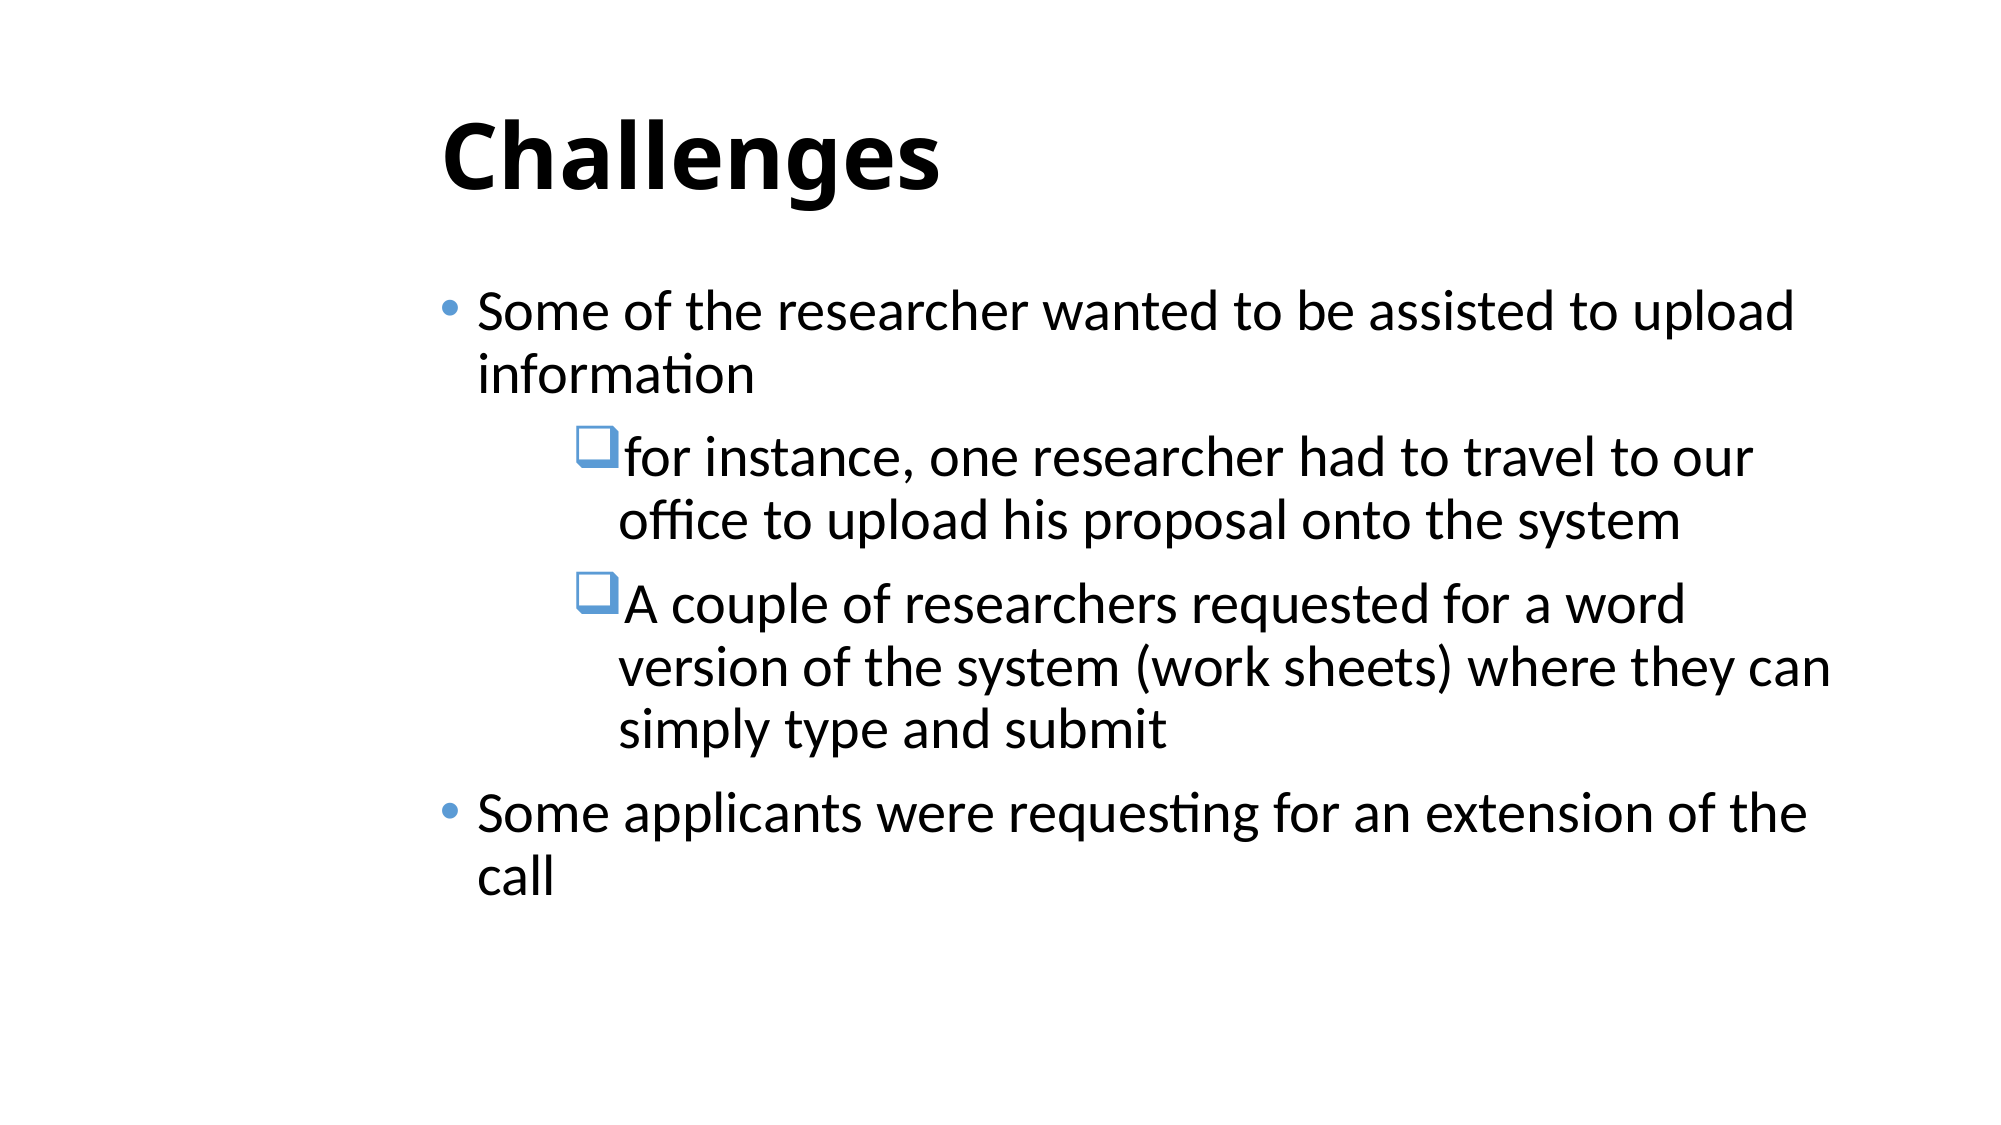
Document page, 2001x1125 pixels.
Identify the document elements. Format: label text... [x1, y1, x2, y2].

title Challenges [425, 102, 1888, 218]
list Some of the researcher wanted to be assisted to upload information for instance, one researcher had to travel to our office to upload his proposal onto the system A couple of researchers requested for a word version of the system (work sheets) where they can simply type and submit Some applicants were requesting for an extension of the call [424, 272, 1888, 1093]
